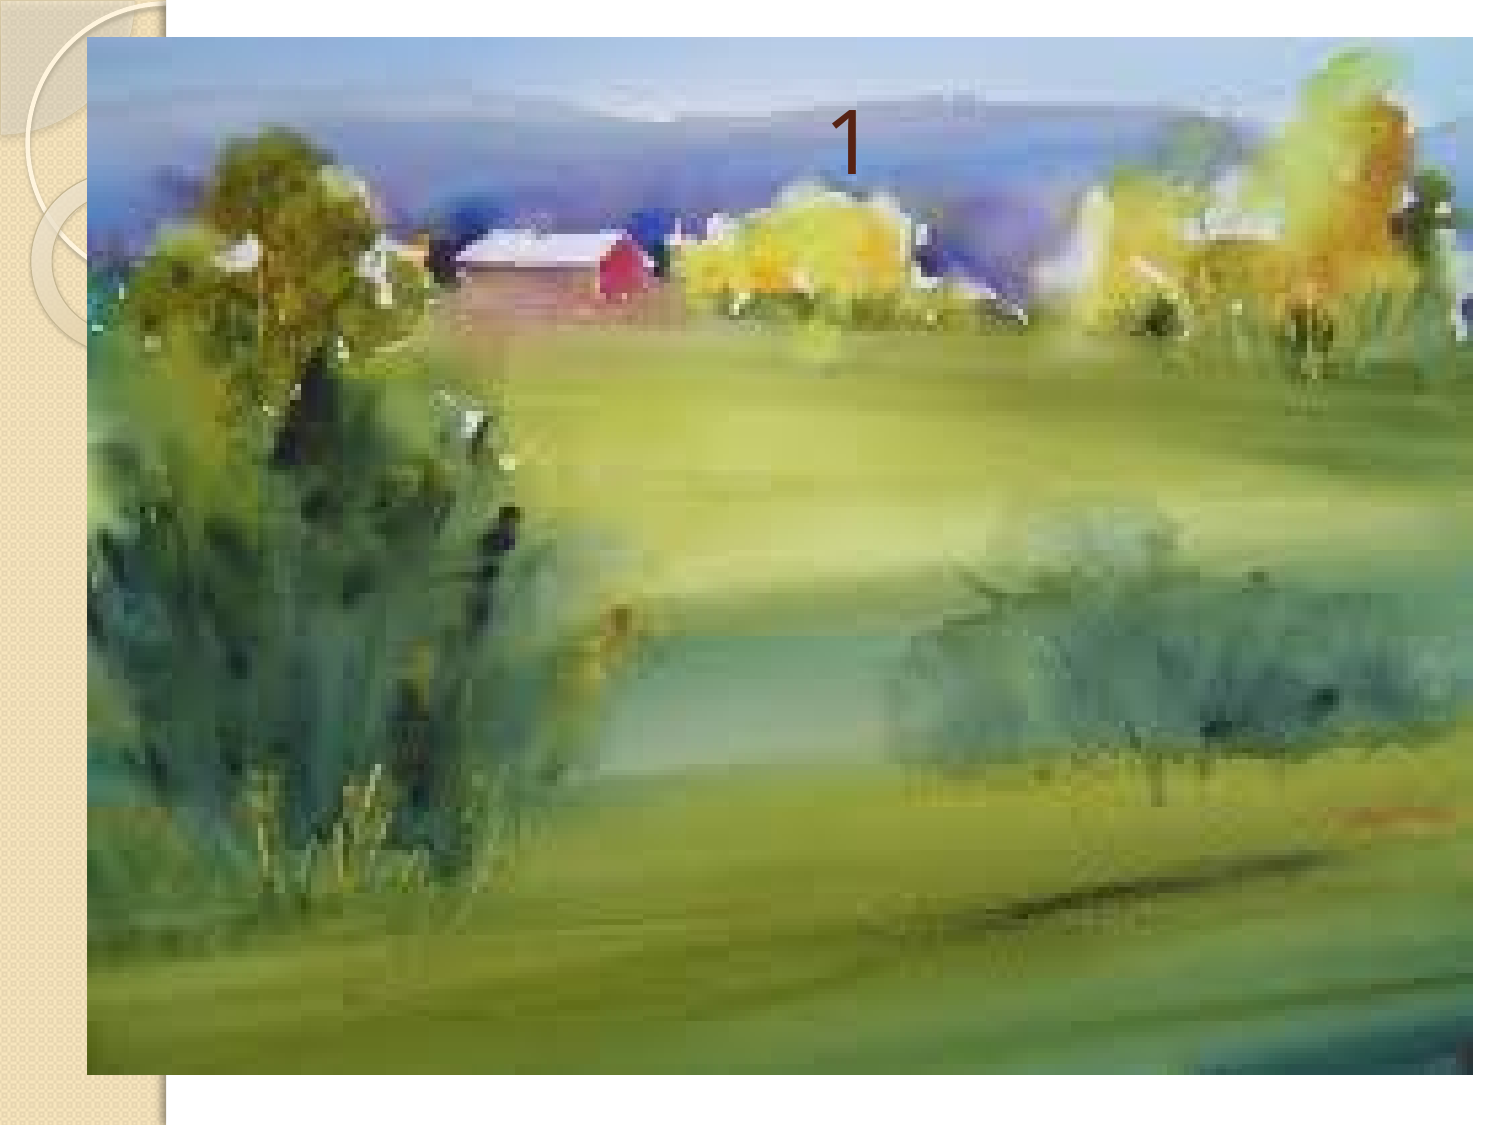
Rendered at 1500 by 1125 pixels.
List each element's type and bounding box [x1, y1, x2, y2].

picture [87, 37, 1473, 1076]
